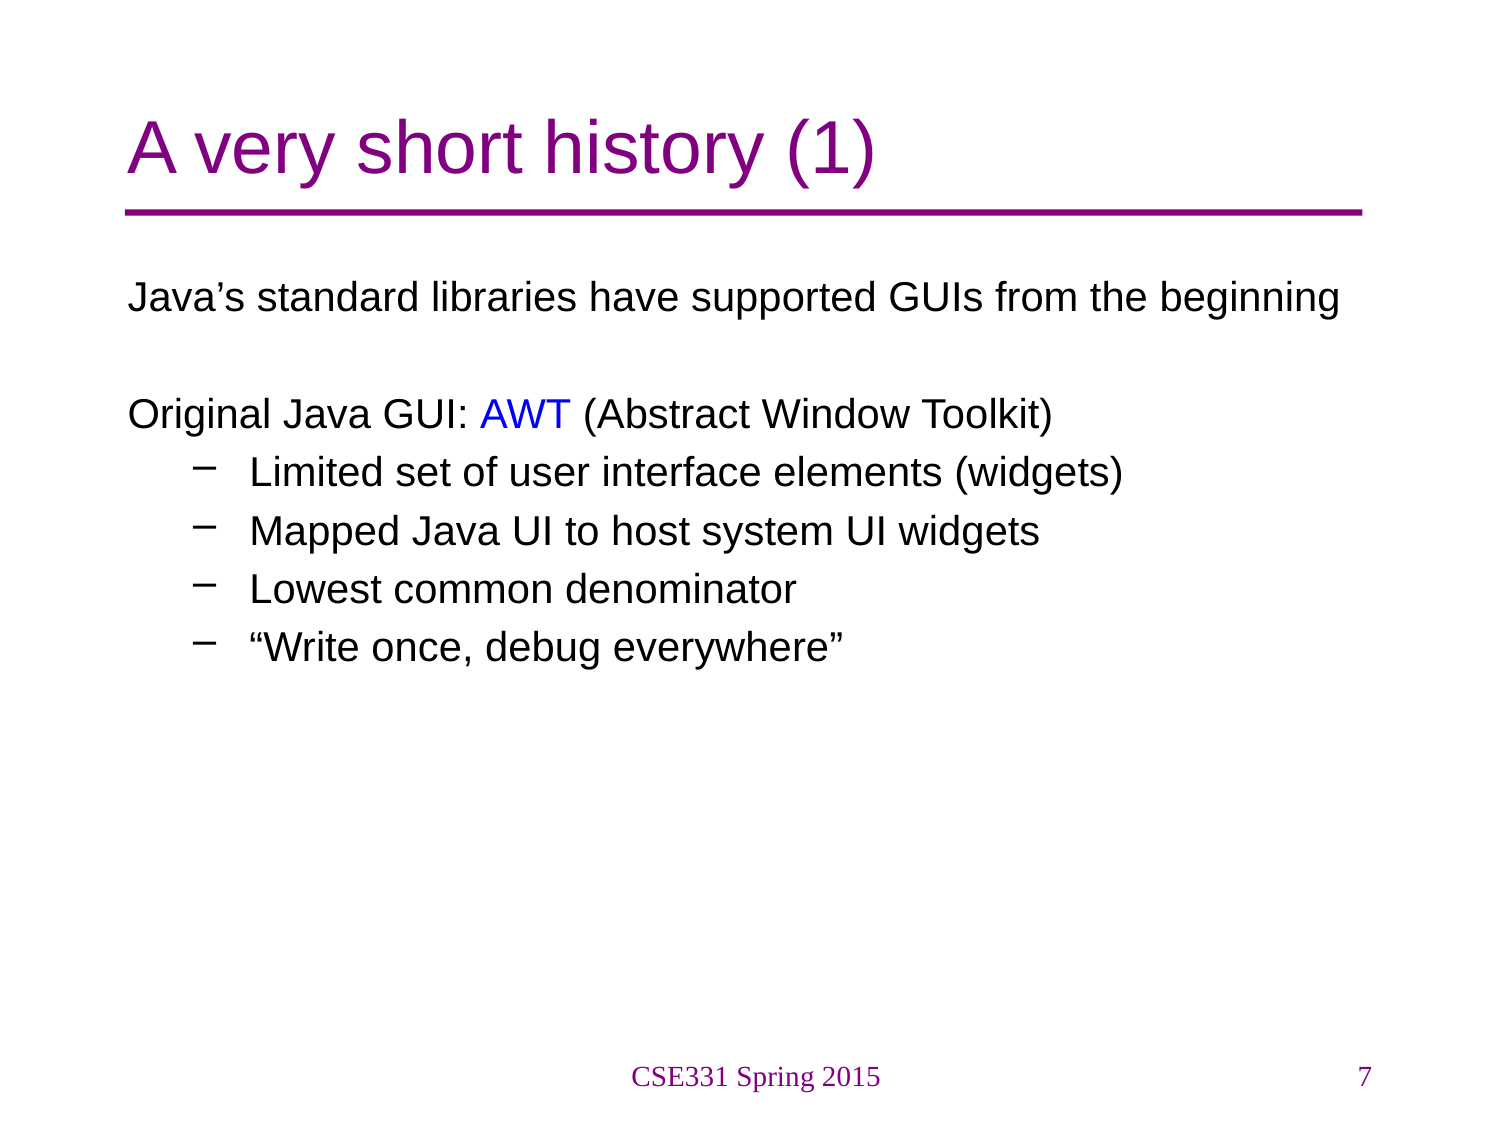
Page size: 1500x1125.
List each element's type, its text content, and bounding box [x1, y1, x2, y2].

list Java’s standard libraries have supported GUIs from the beginning Original Java GUI: AWT (Abstract Window Toolkit) Limited set of user interface elements (widgets) Mapped Java UI to host system UI widgets Lowest common denominator “Write once, debug everywhere” [112, 262, 1388, 1000]
title A very short history (1) [112, 50, 1388, 238]
slide_number 7 [1074, 1049, 1388, 1125]
footer CSE331 Spring 2015 [474, 1049, 1038, 1125]
